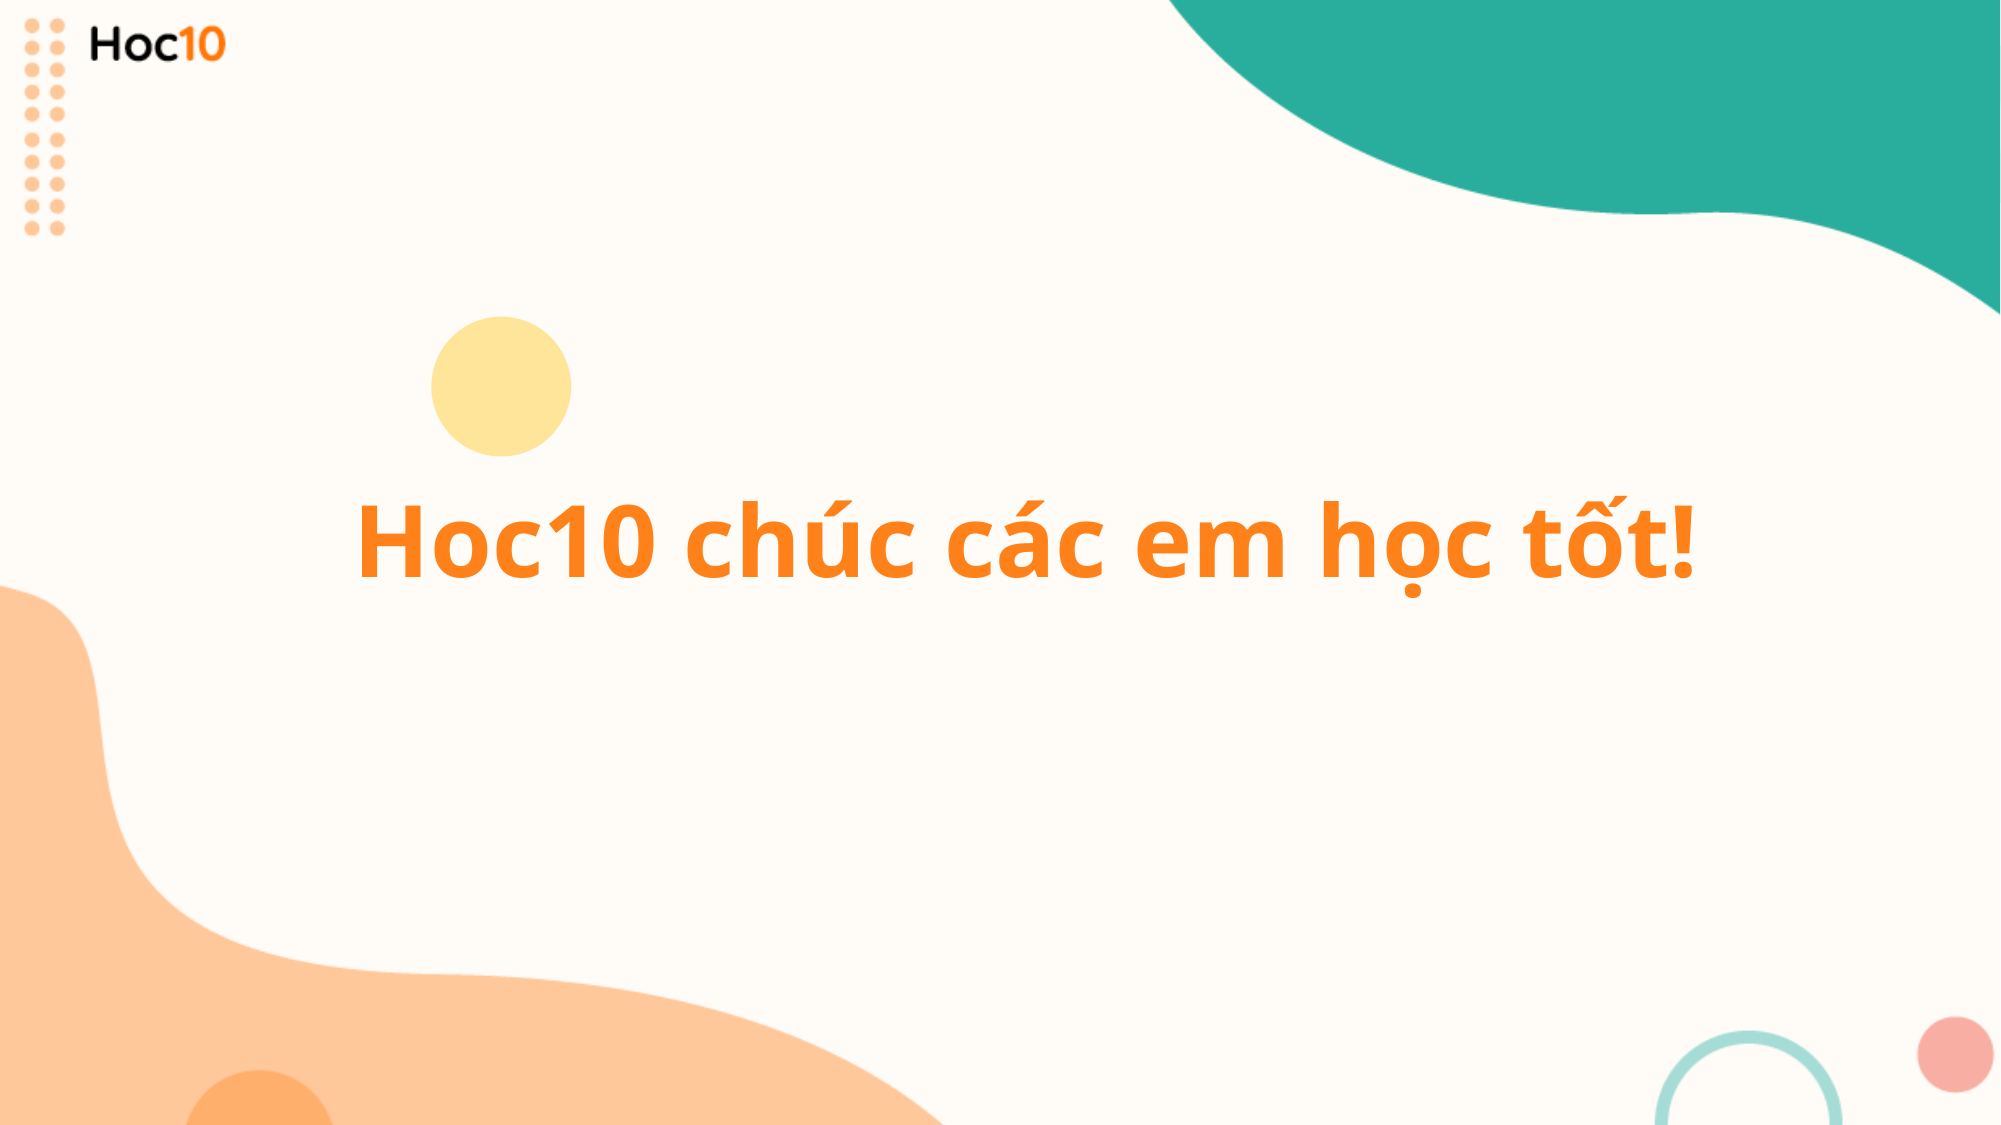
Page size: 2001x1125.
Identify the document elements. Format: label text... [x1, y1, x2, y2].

text_box Hoc10 chúc các em học tốt! [338, 471, 1839, 619]
picture [0, 0, 2001, 1125]
